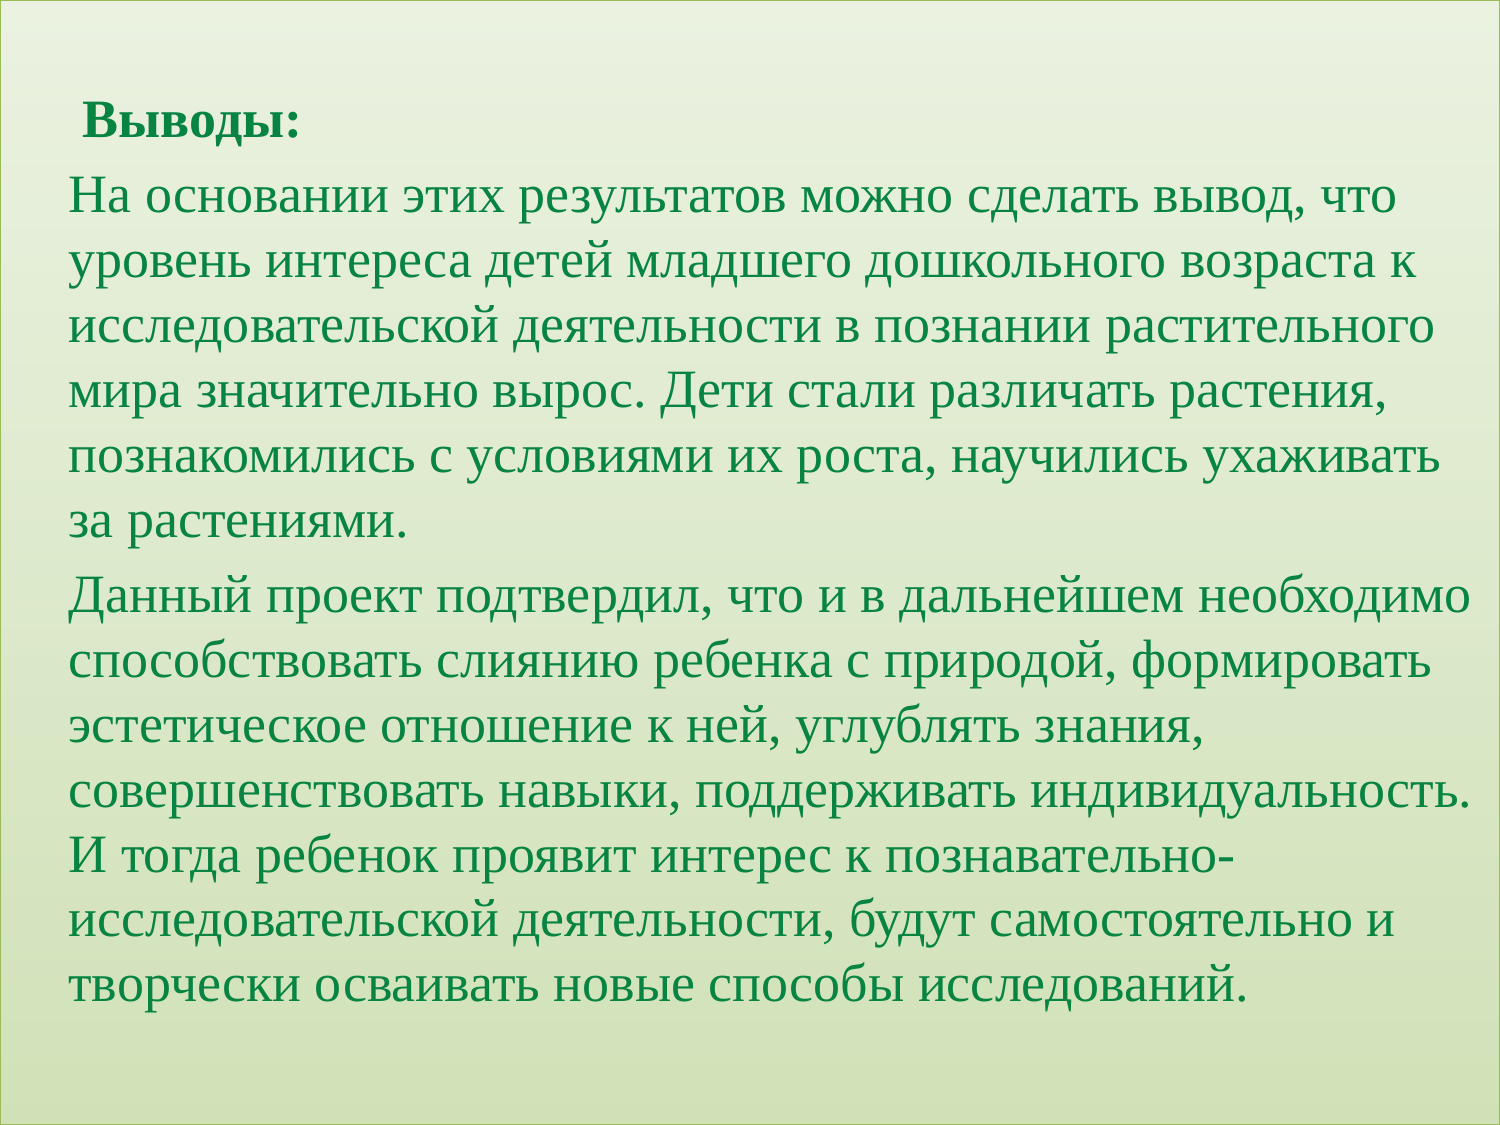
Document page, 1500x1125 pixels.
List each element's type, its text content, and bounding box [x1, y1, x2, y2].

list Выводы: На основании этих результатов можно сделать вывод, что уровень интереса детей младшего дошкольного возраста к исследовательской деятельности в познании растительного мира значительно вырос. Дети стали различать растения, познакомились с условиями их роста, научились ухаживать за растениями. Данный проект подтвердил, что и в дальнейшем необходимо способствовать слиянию ребенка с природой, формировать эстетическое отношение к ней, углублять знания, совершенствовать навыки, поддерживать индивидуальность. И тогда ребенок проявит интерес к познавательно-исследовательской деятельности, будут самостоятельно и творчески осваивать новые способы исследований. [0, 0, 1500, 1125]
